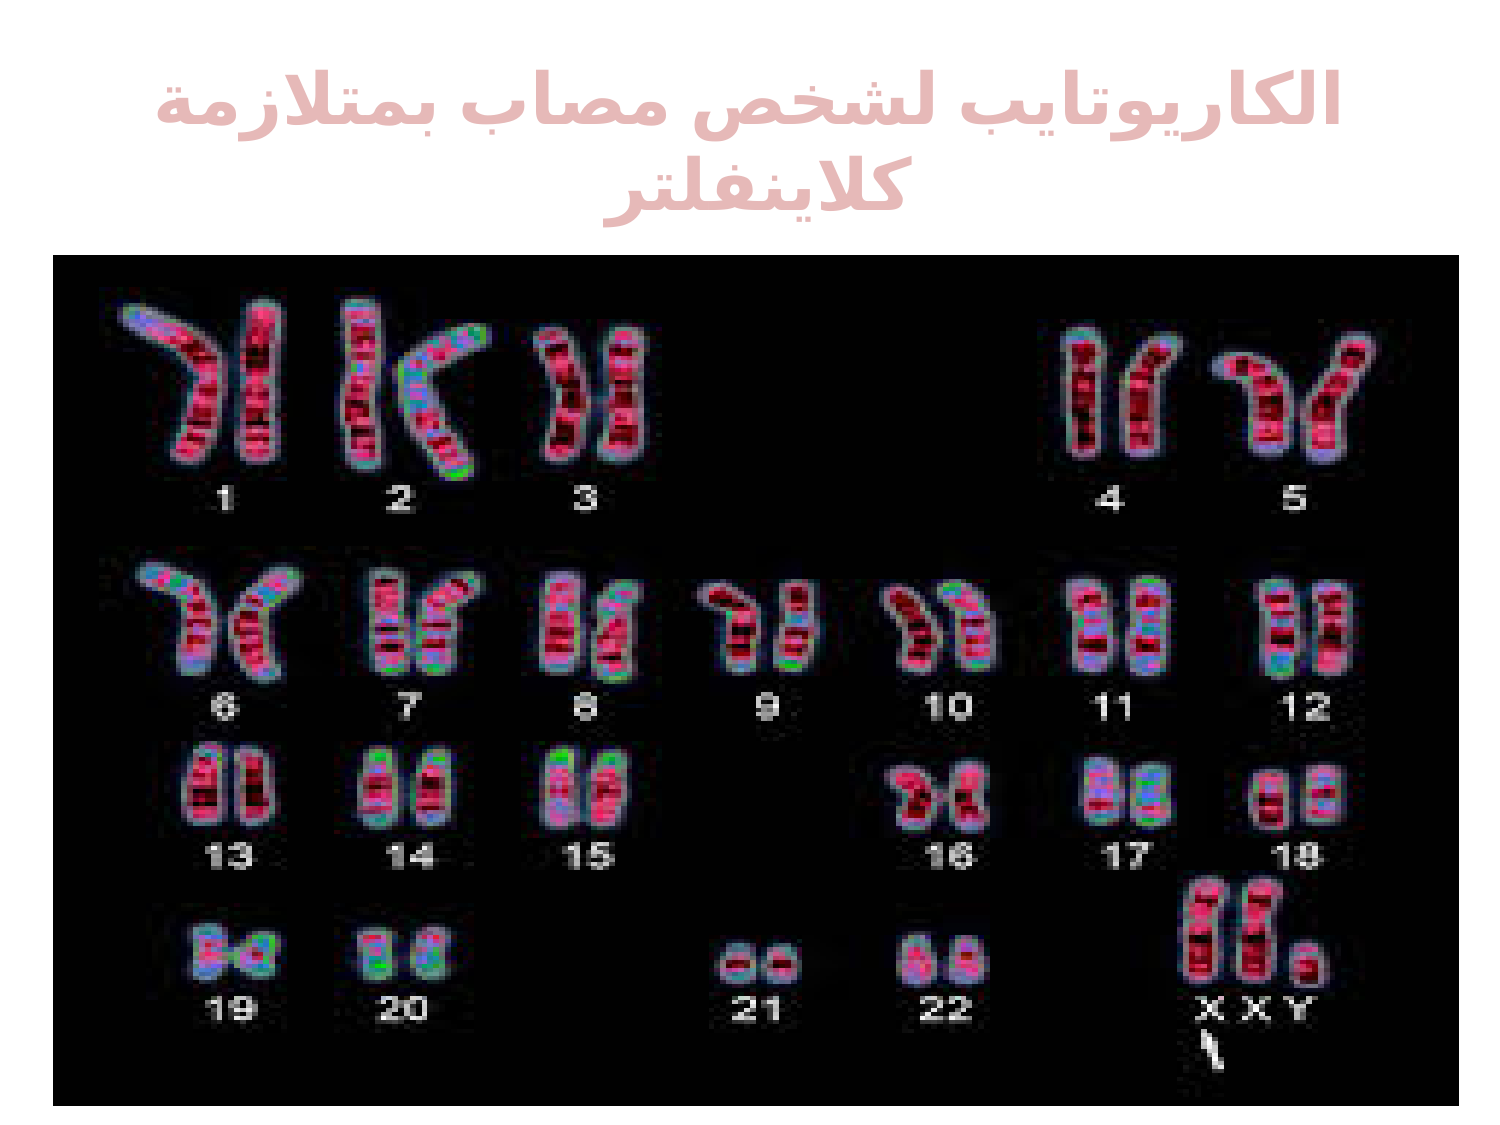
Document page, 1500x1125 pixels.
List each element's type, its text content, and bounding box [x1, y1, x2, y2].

picture [52, 255, 1459, 1107]
title الكاريوتايب لشخص مصاب بمتلازمة كلاينفلتر [75, 45, 1425, 233]
